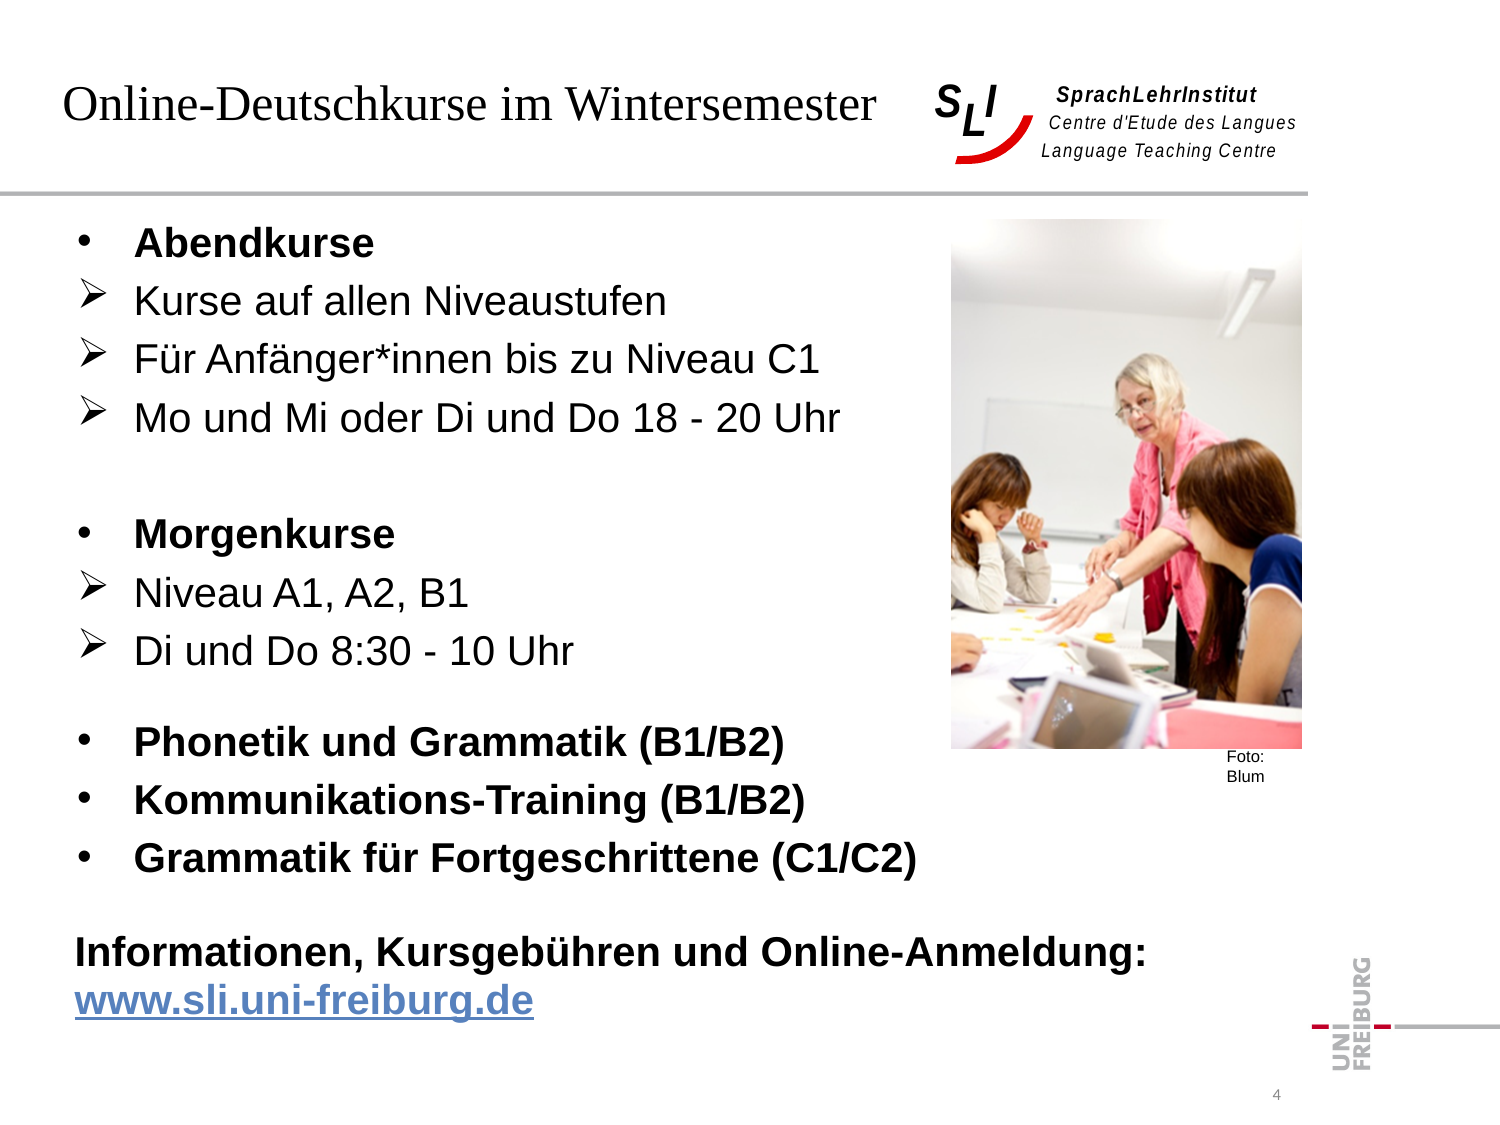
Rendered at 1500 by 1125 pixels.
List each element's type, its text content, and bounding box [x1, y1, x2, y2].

list Informationen, Kursgebühren und Online-Anmeldung: www.sli.uni-freiburg.de [74, 924, 1300, 1056]
text_box Abendkurse Kurse auf allen Niveaustufen Für Anfänger*innen bis zu Niveau C1 Mo und Mi oder Di und Do 18 - 20 Uhr Morgenkurse Niveau A1, A2, B1 Di und Do 8:30 - 10 Uhr Phonetik und Grammatik (B1/B2) Kommunikations-Training (B1/B2) Grammatik für Fortgeschrittene (C1/C2) [62, 208, 983, 889]
slide_number 4 [1211, 1074, 1281, 1114]
text_box Foto: Blum [1211, 738, 1316, 790]
picture [0, 0, 1500, 1125]
title Online-Deutschkurse im Wintersemester [62, 70, 927, 169]
